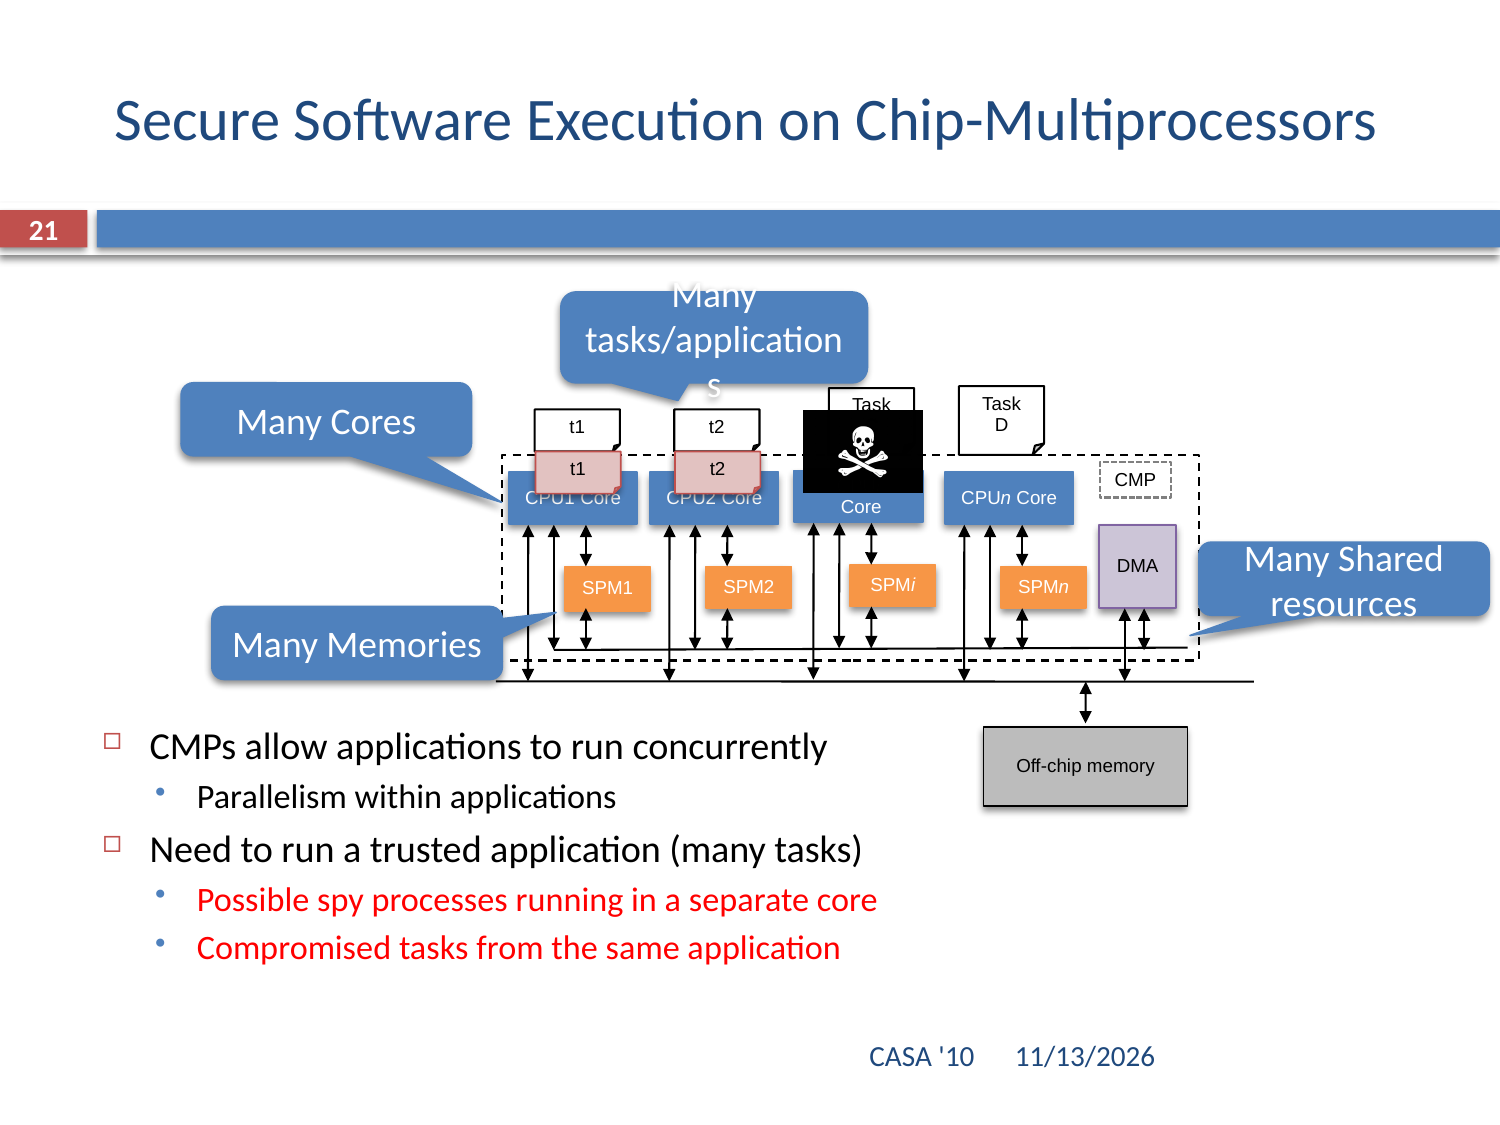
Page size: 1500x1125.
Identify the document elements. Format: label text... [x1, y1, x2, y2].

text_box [535, 451, 761, 494]
title Secure Software Execution on Chip-Multiprocessors [99, 44, 1425, 188]
picture [803, 410, 924, 493]
text_box Off-chip memory [983, 726, 1188, 807]
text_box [180, 291, 1490, 680]
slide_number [999, 1025, 1438, 1085]
list CMPs allow applications to run concurrently Parallelism within applications Need to run a trusted application (many tasks) Possible spy processes running in a separate core Compromised tasks from the same application [87, 713, 991, 979]
footer CASA '10 [99, 1024, 990, 1085]
slide_number 21 [0, 208, 88, 249]
